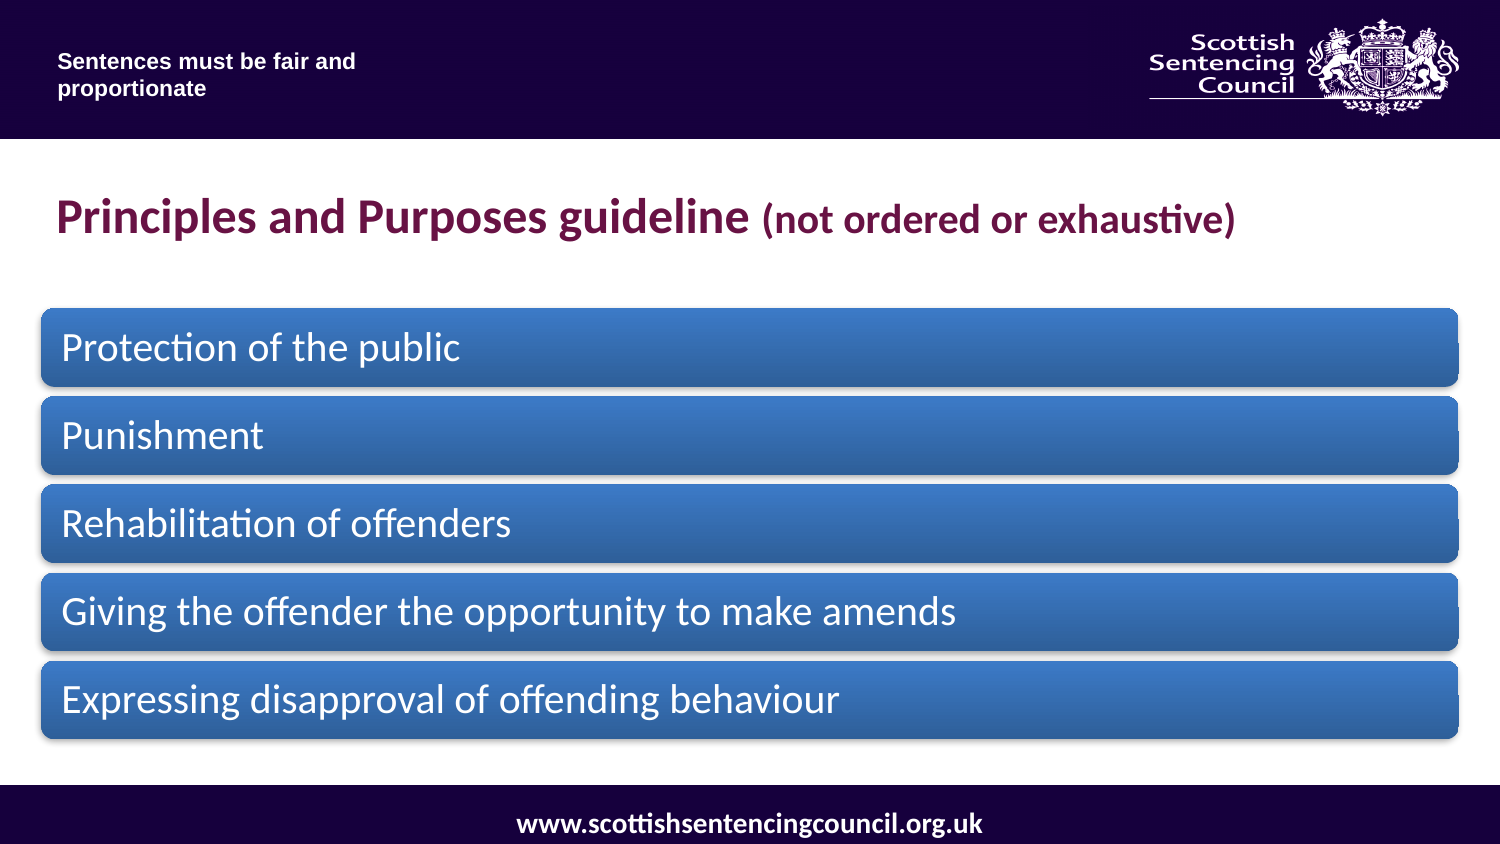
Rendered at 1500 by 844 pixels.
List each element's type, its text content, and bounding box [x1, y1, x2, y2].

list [41, 306, 1459, 742]
picture [0, 0, 1500, 139]
list Principles and Purposes guideline (not ordered or exhaustive) [41, 182, 1459, 263]
picture [0, 785, 1500, 844]
